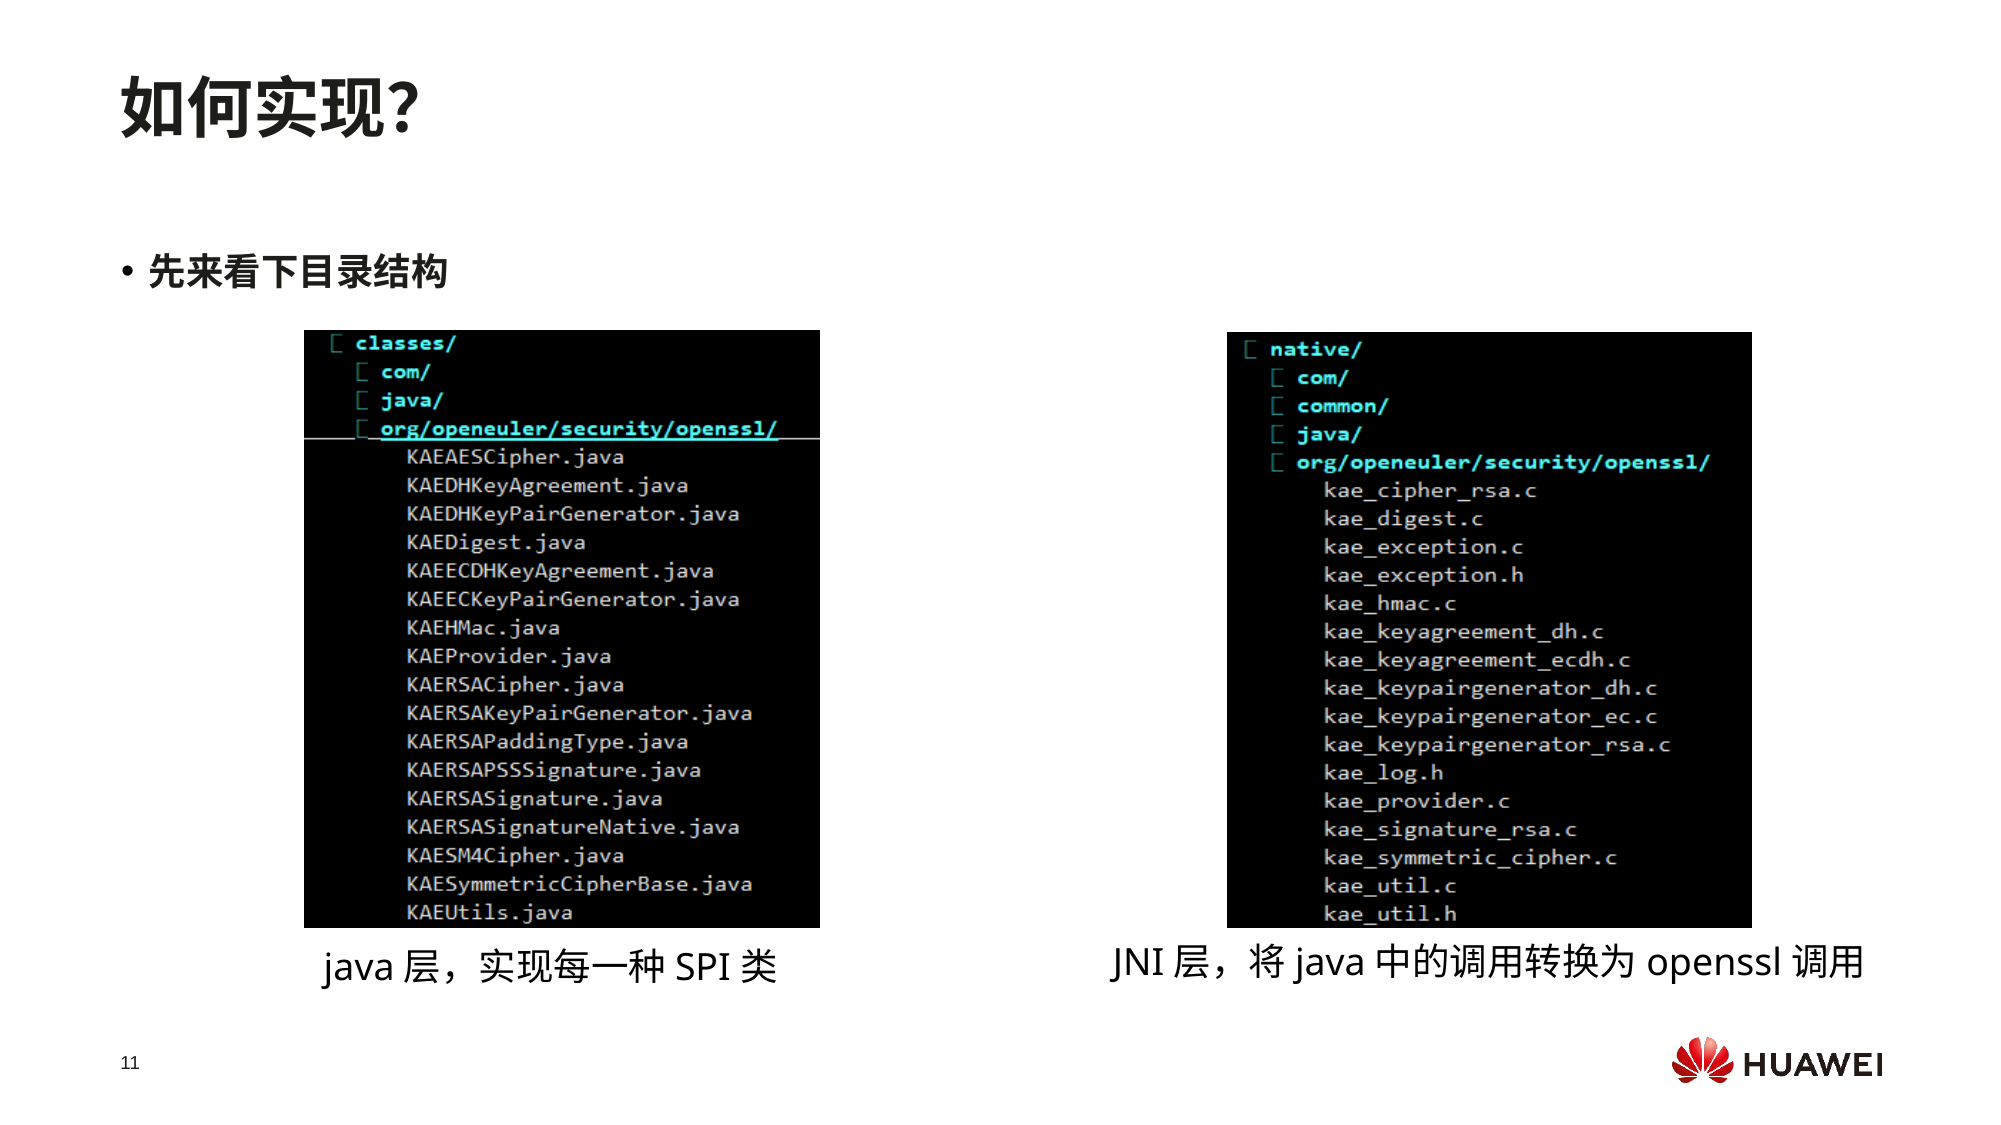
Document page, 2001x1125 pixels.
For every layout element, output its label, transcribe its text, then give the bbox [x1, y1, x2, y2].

text_box JNI层，将java中的调用转换为openssl调用 [1113, 938, 1867, 984]
subtitle 如何实现？ [119, 74, 1882, 238]
list 先来看下目录结构 [119, 248, 1880, 1018]
text_box java层，实现每一种SPI类 [323, 942, 778, 988]
picture [1672, 1037, 1882, 1083]
picture [304, 330, 820, 928]
picture [1227, 332, 1752, 928]
